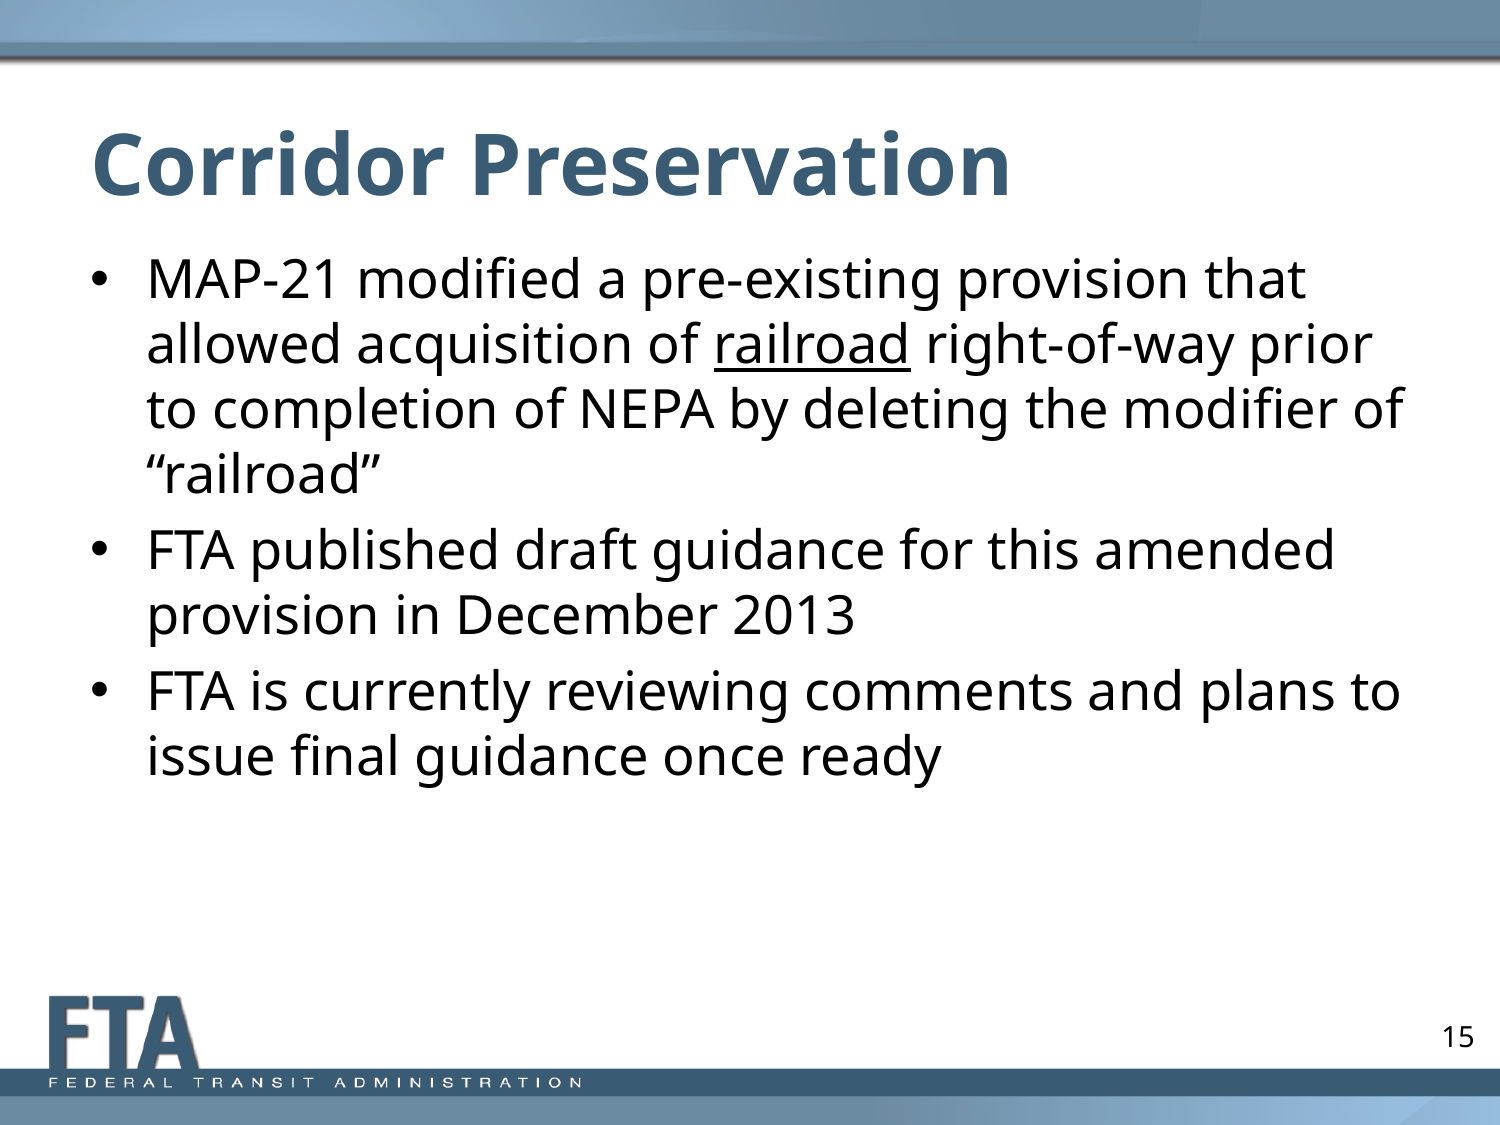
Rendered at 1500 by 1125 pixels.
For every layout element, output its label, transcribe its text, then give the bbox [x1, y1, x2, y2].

picture [0, 0, 1500, 75]
picture [0, 992, 1500, 1125]
title Corridor Preservation [74, 121, 1426, 201]
list MAP-21 modified a pre-existing provision that allowed acquisition of railroad right-of-way prior to completion of NEPA by deleting the modifier of “railroad” FTA published draft guidance for this amended provision in December 2013 FTA is currently reviewing comments and plans to issue final guidance once ready [74, 237, 1426, 980]
